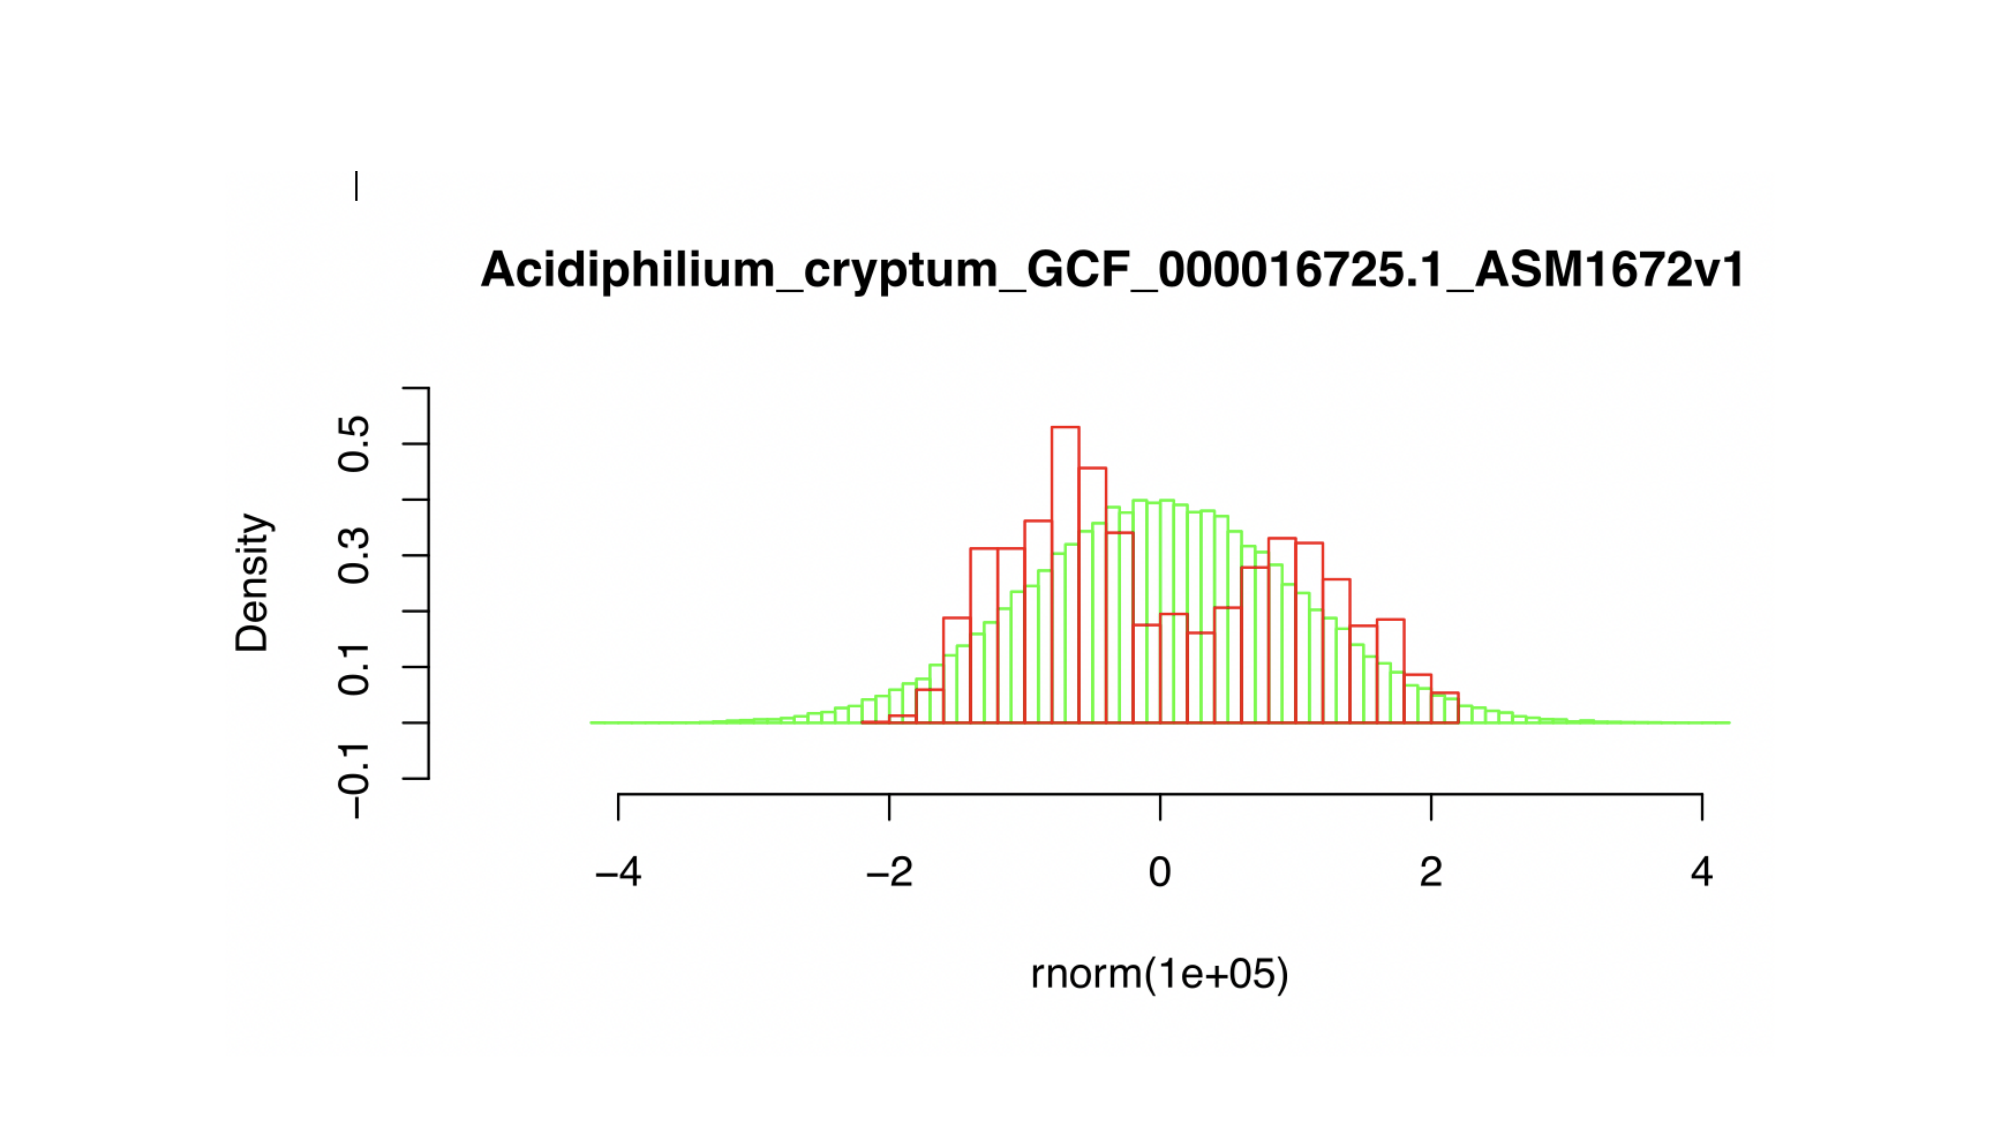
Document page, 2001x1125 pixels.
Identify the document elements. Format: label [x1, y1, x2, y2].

picture [224, 170, 1776, 1057]
